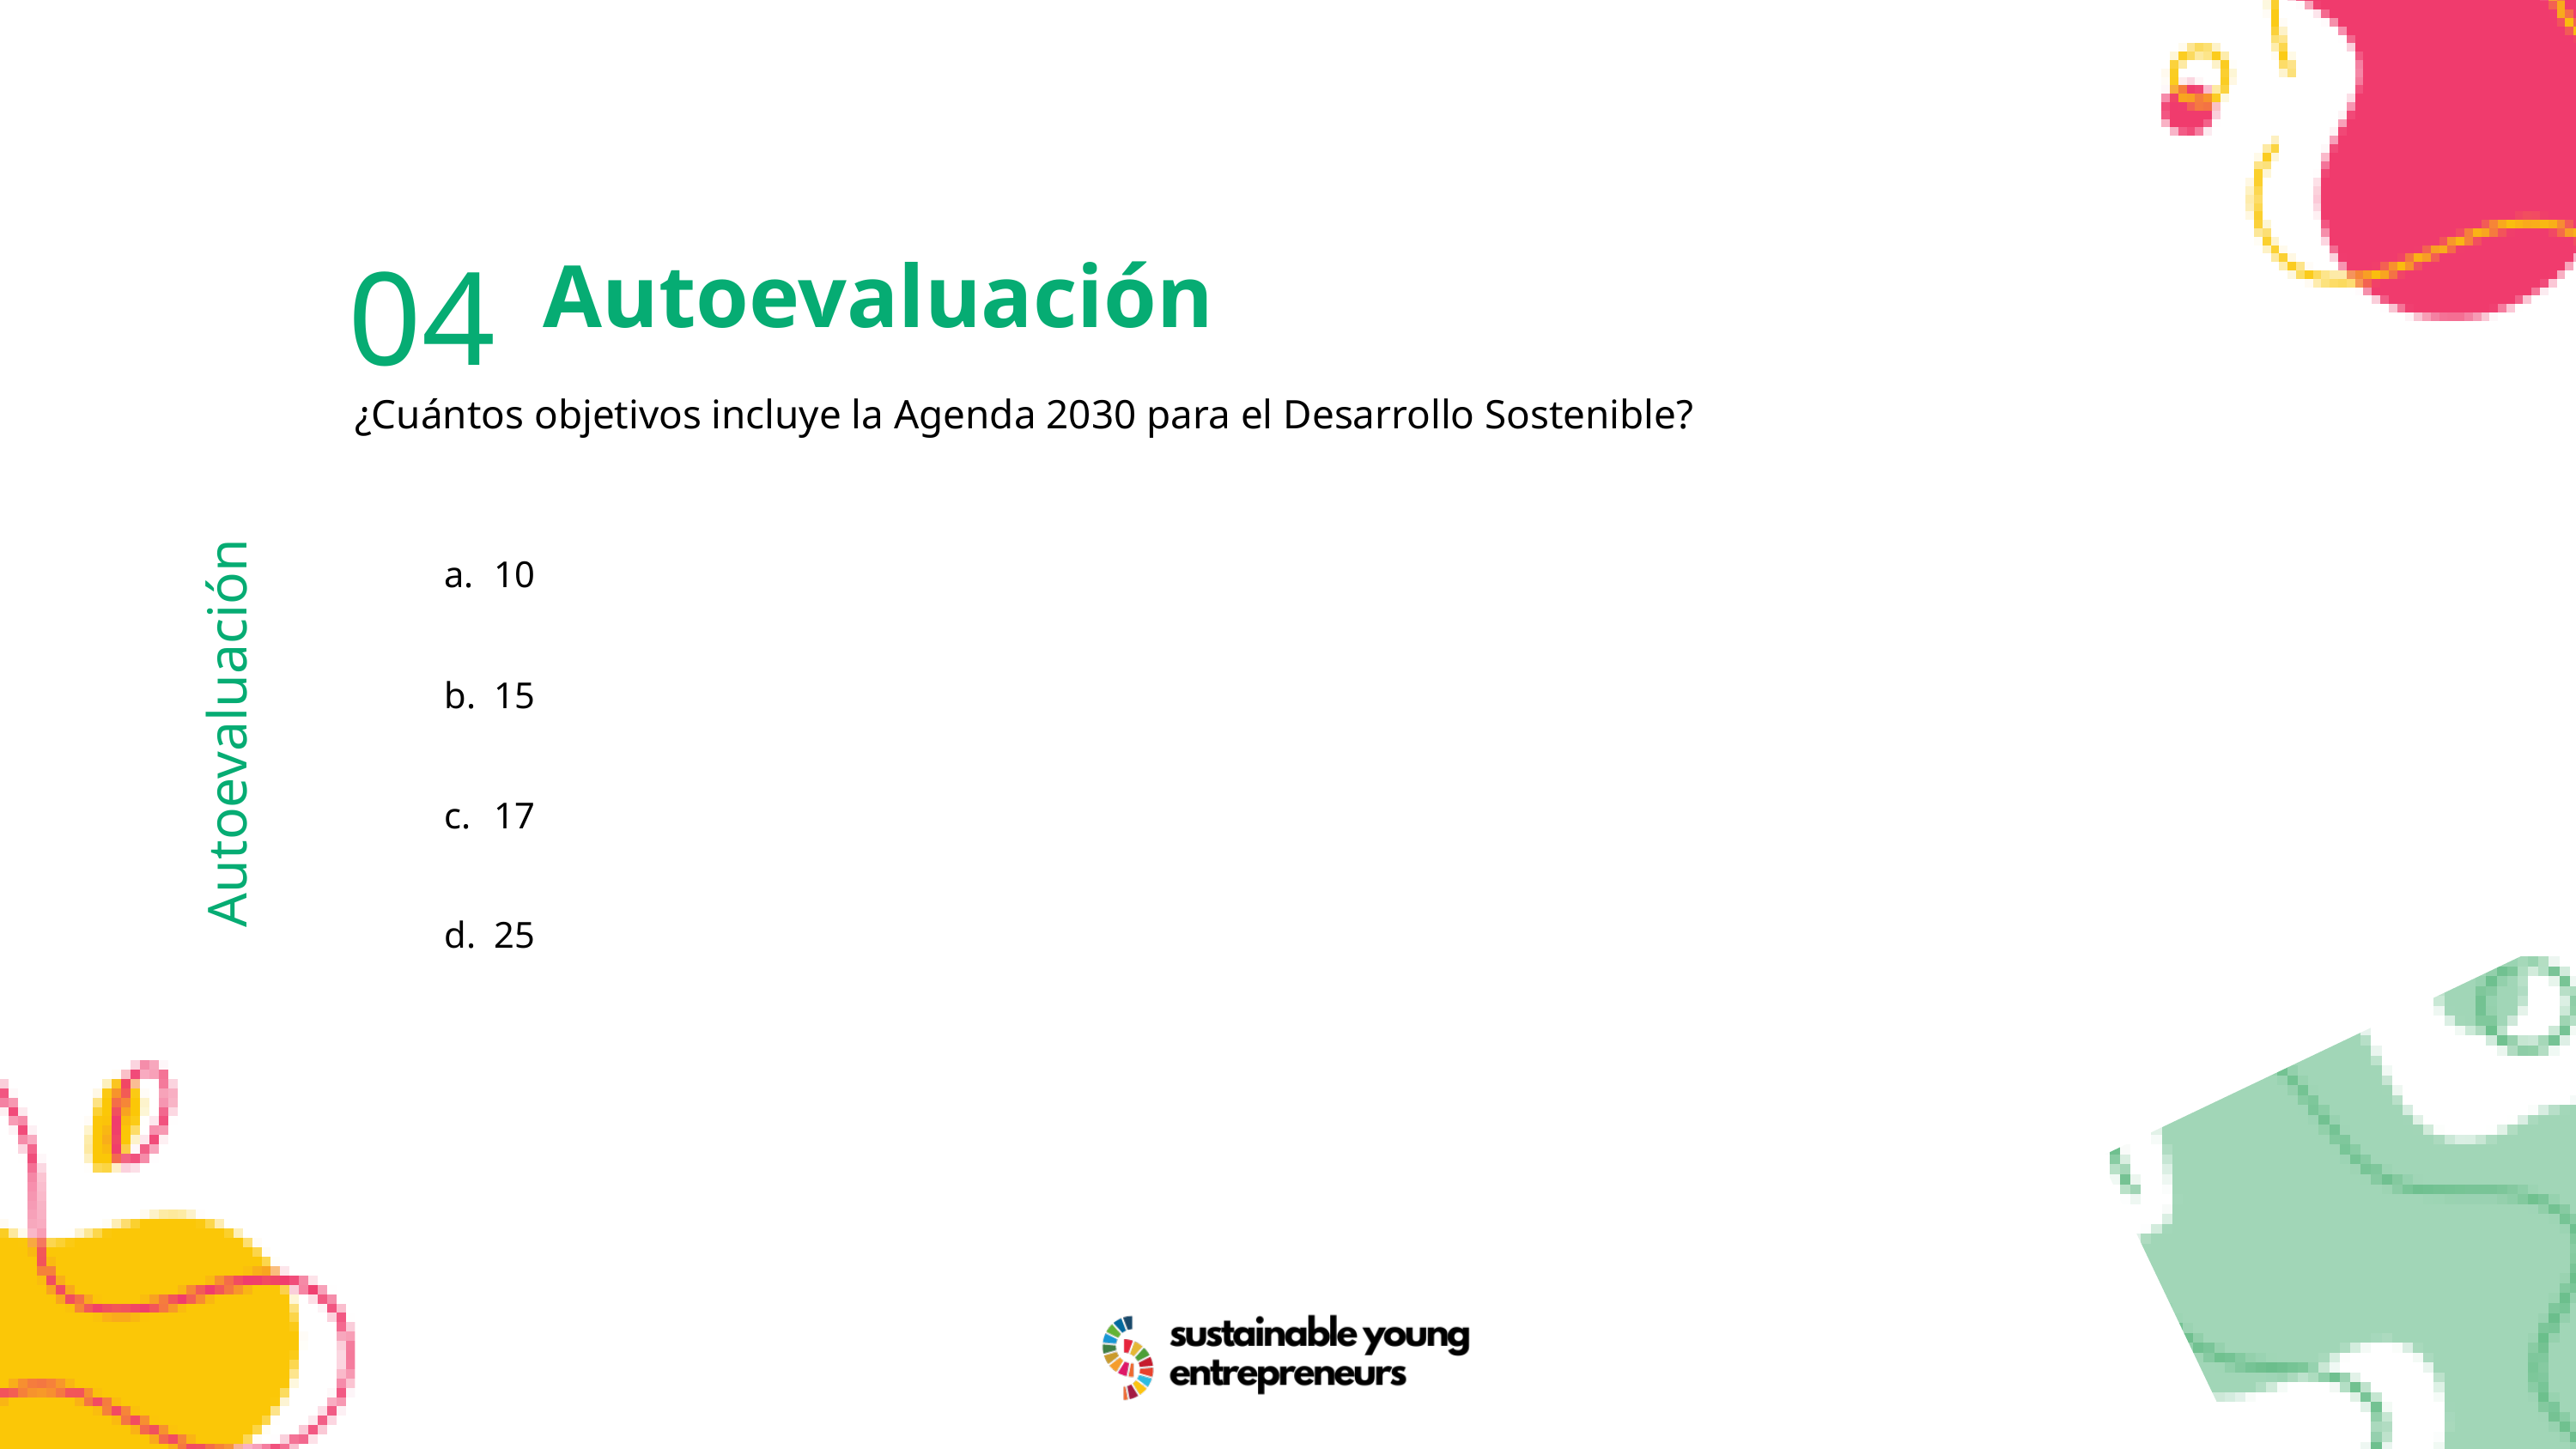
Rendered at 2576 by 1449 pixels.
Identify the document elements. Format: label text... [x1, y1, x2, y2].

text_box [1086, 1303, 1490, 1416]
text_box Autoevaluación [543, 200, 1370, 345]
text_box 10 15 17 25 [429, 535, 788, 1016]
text_box [2154, 0, 2576, 330]
text_box [0, 1014, 355, 1449]
text_box [2099, 930, 2576, 1449]
text_box 04 [301, 173, 544, 391]
text_box ¿Cuántos objetivos incluye la Agenda 2030 para el Desarrollo Sostenible? [355, 370, 1988, 437]
text_box Autoevaluación [148, 451, 258, 928]
